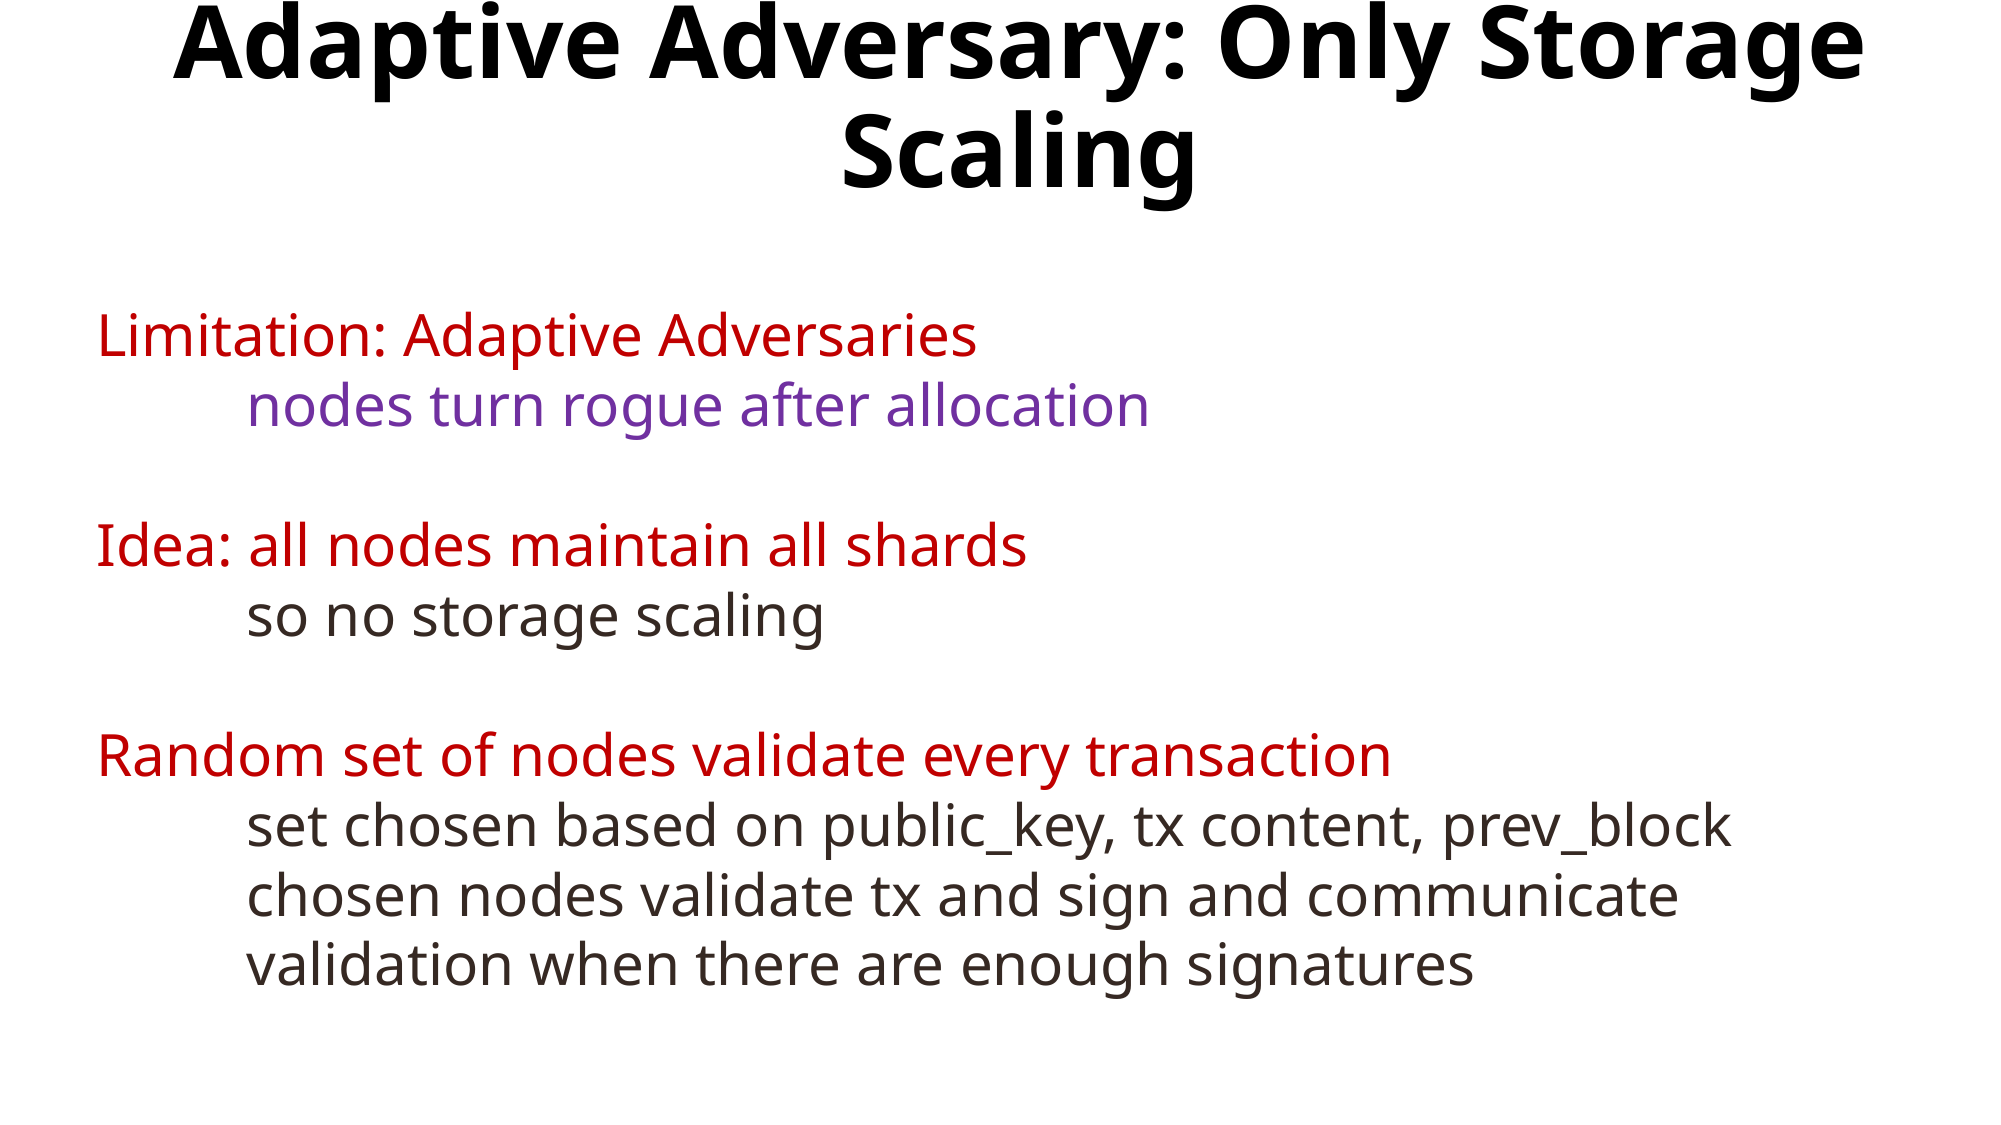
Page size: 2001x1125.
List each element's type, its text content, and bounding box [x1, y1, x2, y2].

text_box Limitation: Adaptive Adversaries nodes turn rogue after allocation Idea: all nodes maintain all shards so no storage scaling Random set of nodes validate every transaction set chosen based on public_key, tx content, prev_block chosen nodes validate tx and sign and communicate validation when there are enough signatures [81, 290, 1878, 1005]
title Adaptive Adversary: Only Storage Scaling [81, 0, 1960, 217]
